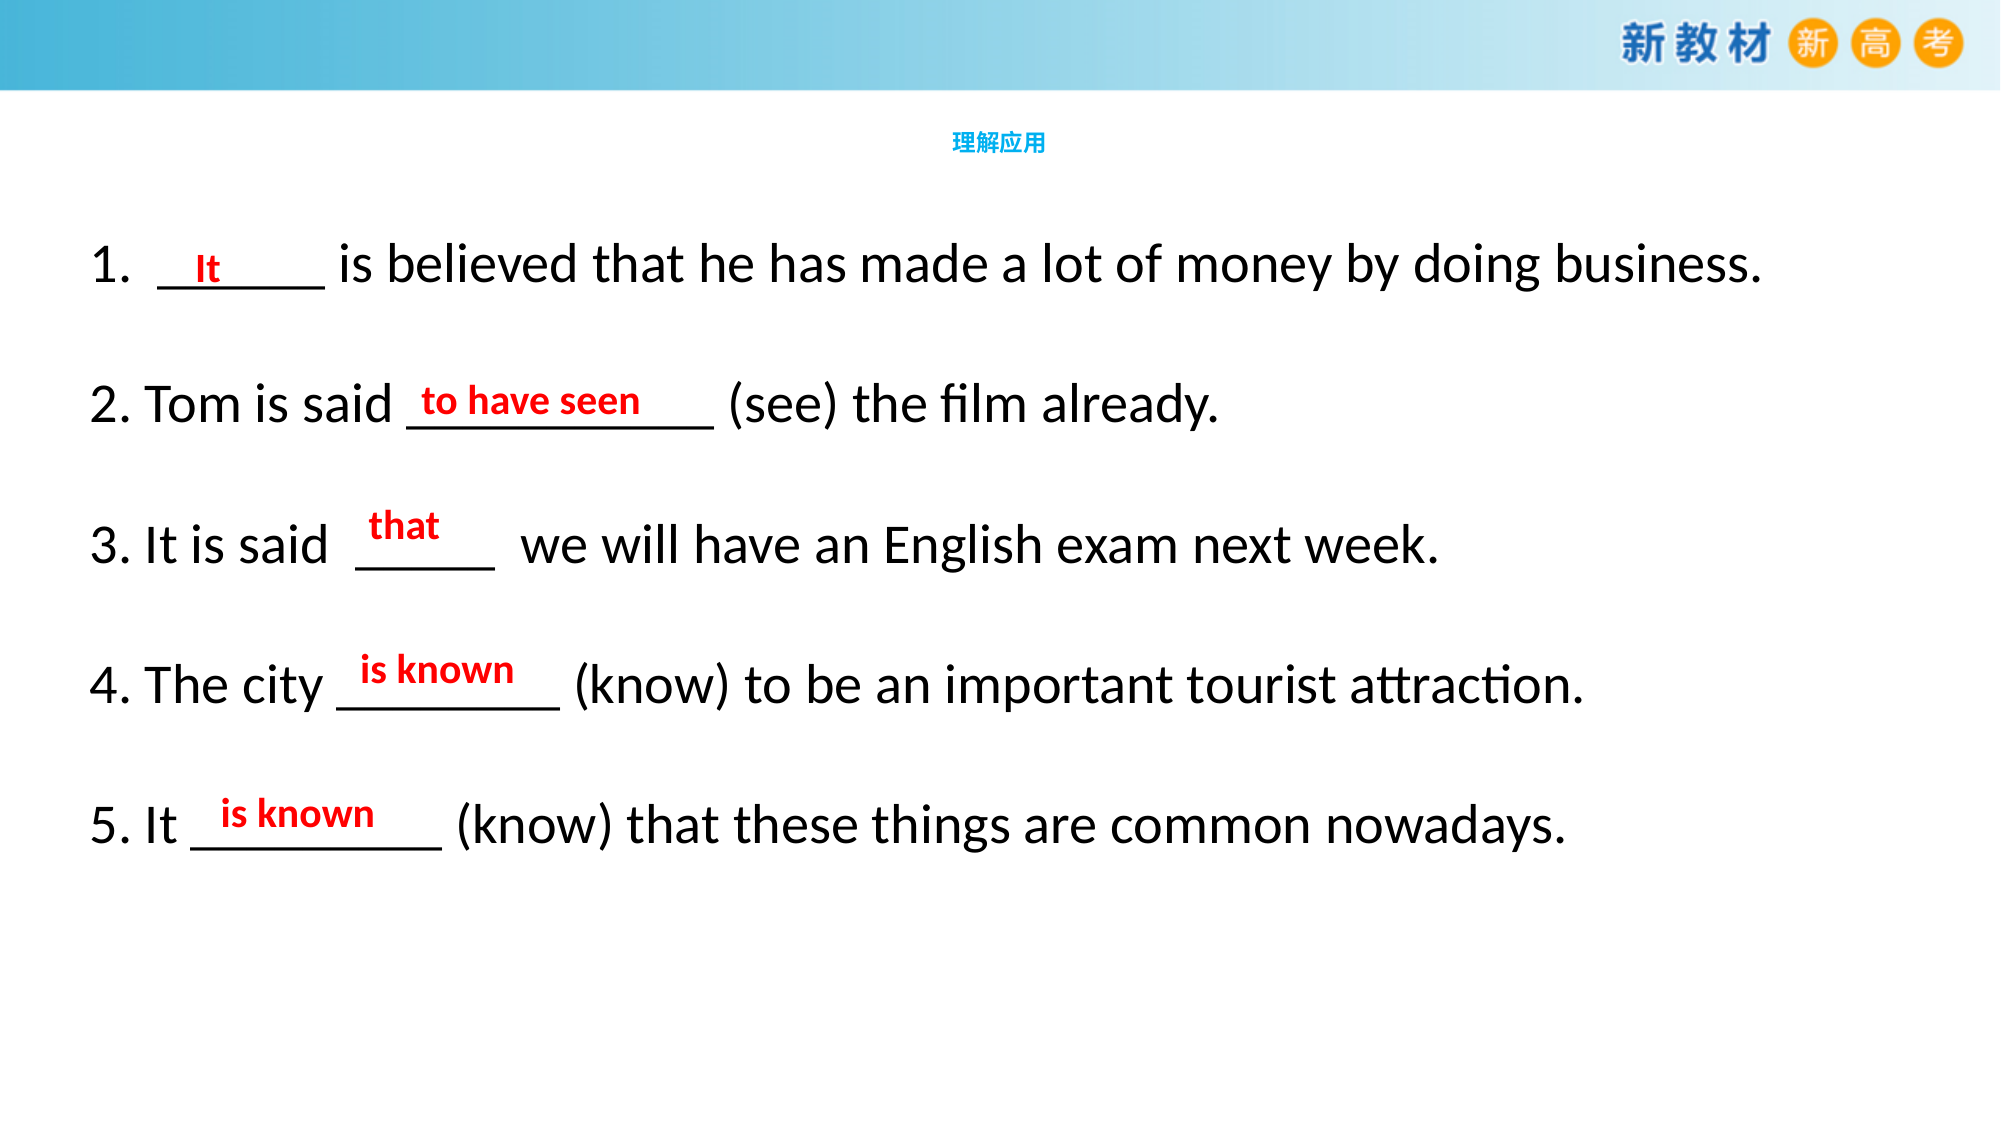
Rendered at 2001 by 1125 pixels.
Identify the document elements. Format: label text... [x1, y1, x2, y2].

text_box is known [197, 778, 426, 844]
text_box is known [336, 634, 568, 700]
title 理解应用 [99, 91, 1900, 194]
picture [0, 0, 2001, 1125]
list 1. ______ is believed that he has made a lot of money by doing business. 2. Tom is said ___________ (see) the film already. 3. It is said _____ we will have an English exam next week. 4. The city ________ (know) to be an important tourist attraction. 5. It _________ (know) that these things are common nowadays. [74, 218, 1900, 1072]
text_box to have seen [406, 365, 708, 431]
text_box that [353, 490, 496, 556]
text_box It [161, 233, 335, 298]
